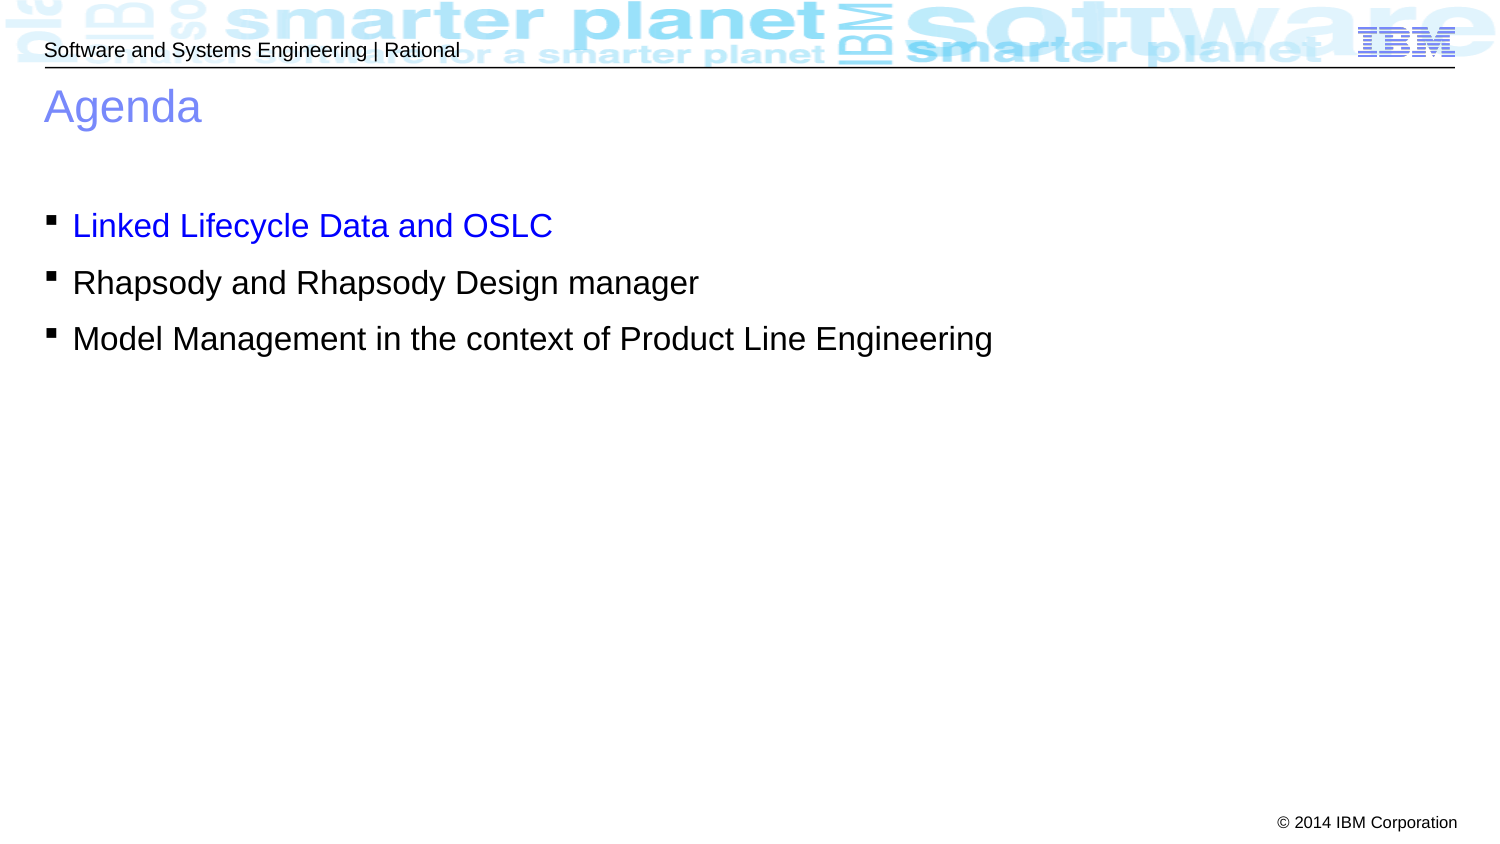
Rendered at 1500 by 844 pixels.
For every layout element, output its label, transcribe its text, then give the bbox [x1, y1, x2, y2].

title Agenda [43, 75, 1459, 142]
list Linked Lifecycle Data and OSLC Rhapsody and Rhapsody Design manager Model Management in the context of Product Line Engineering [43, 196, 1459, 374]
picture [0, 0, 1500, 68]
